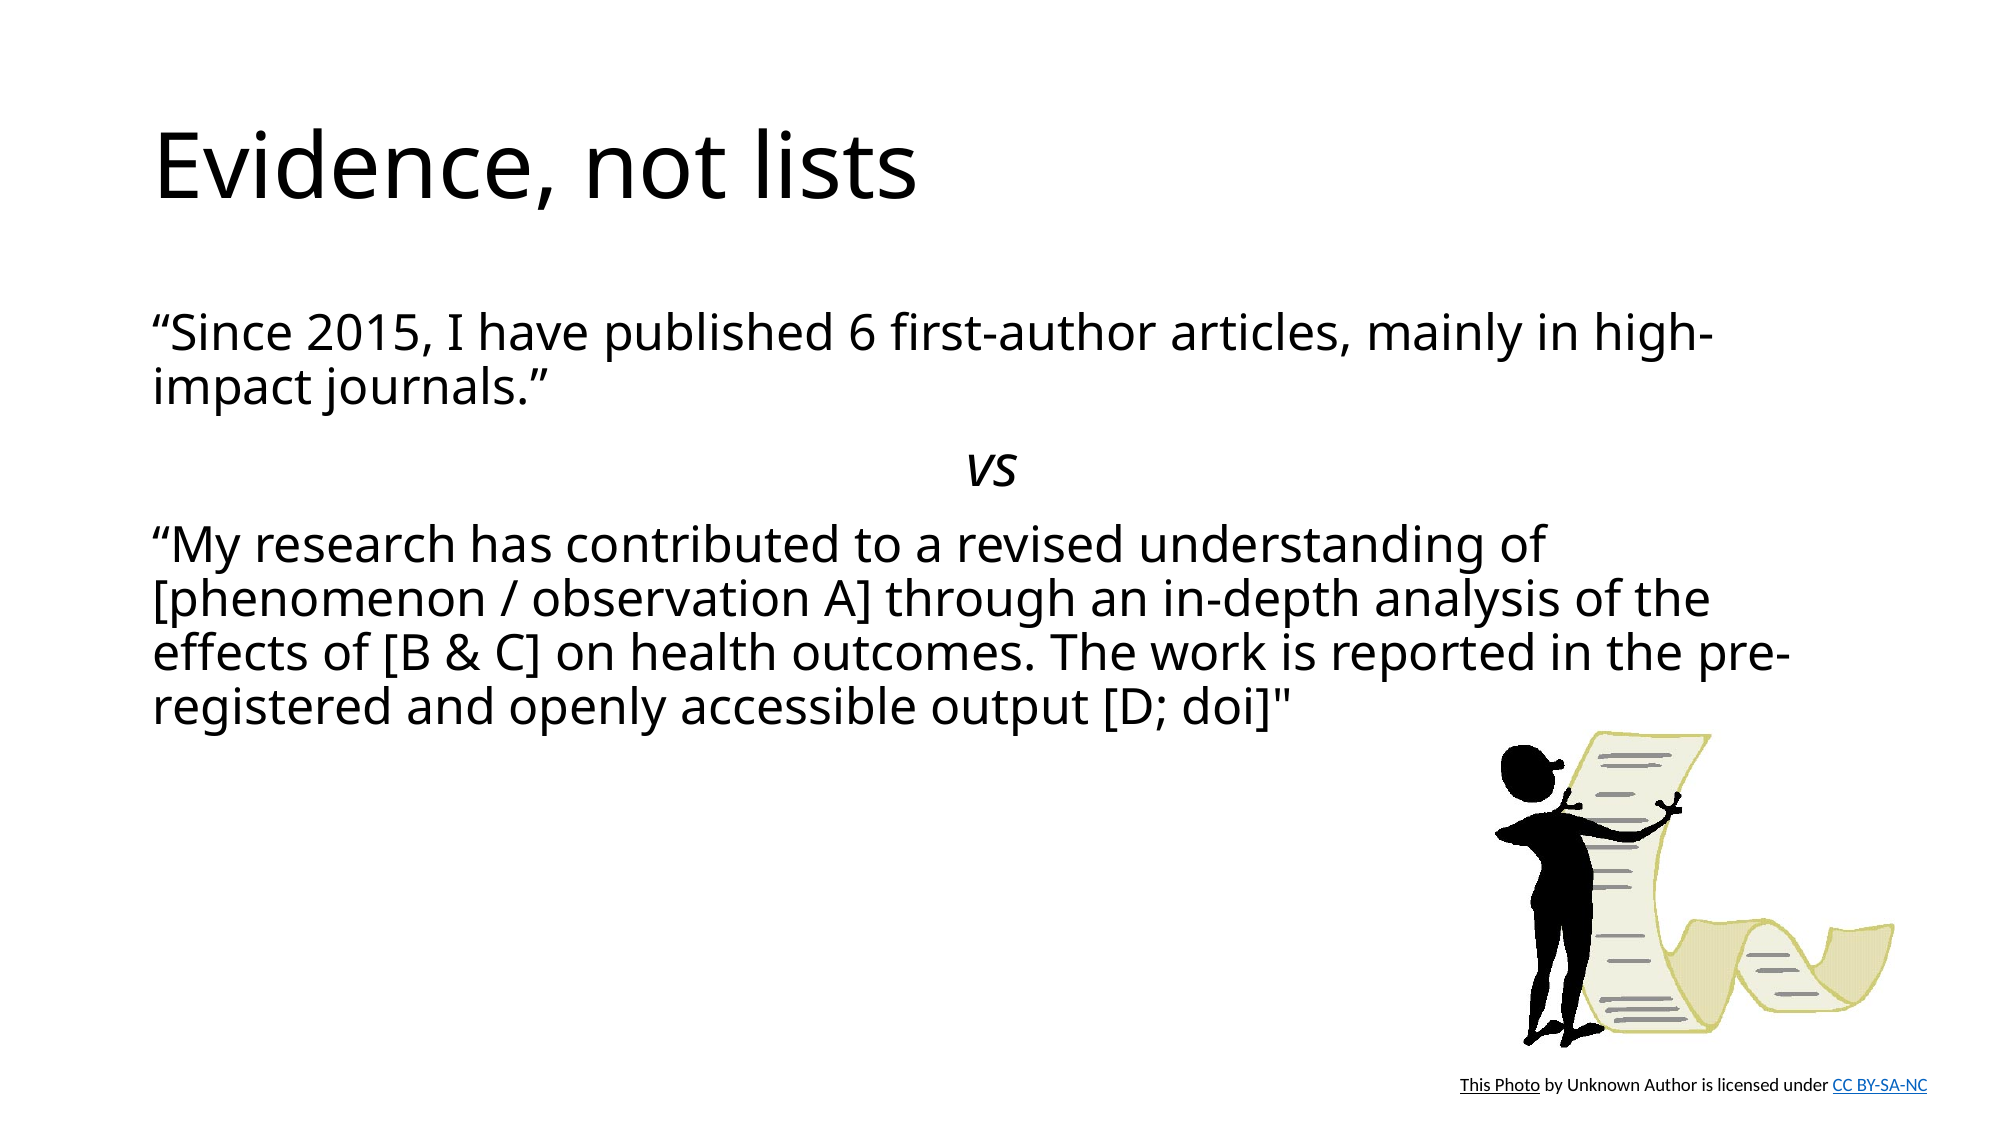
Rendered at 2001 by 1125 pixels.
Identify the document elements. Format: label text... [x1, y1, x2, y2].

list “Since 2015, I have published 6 first-author articles, mainly in high-impact journals.” vs “My research has contributed to a revised understanding of [phenomenon / observation A] through an in-depth an︎alysis of the effects of [B & C] on health outcomes. The work is reported in the pre-registered and openly accessible output [D; doi]" [137, 299, 1863, 1014]
picture [1494, 729, 1895, 1048]
title Evidence, not lists [137, 59, 1863, 278]
text_box This Photo by Unknown Author is licensed under CC BY-SA-NC [1445, 1065, 2000, 1103]
